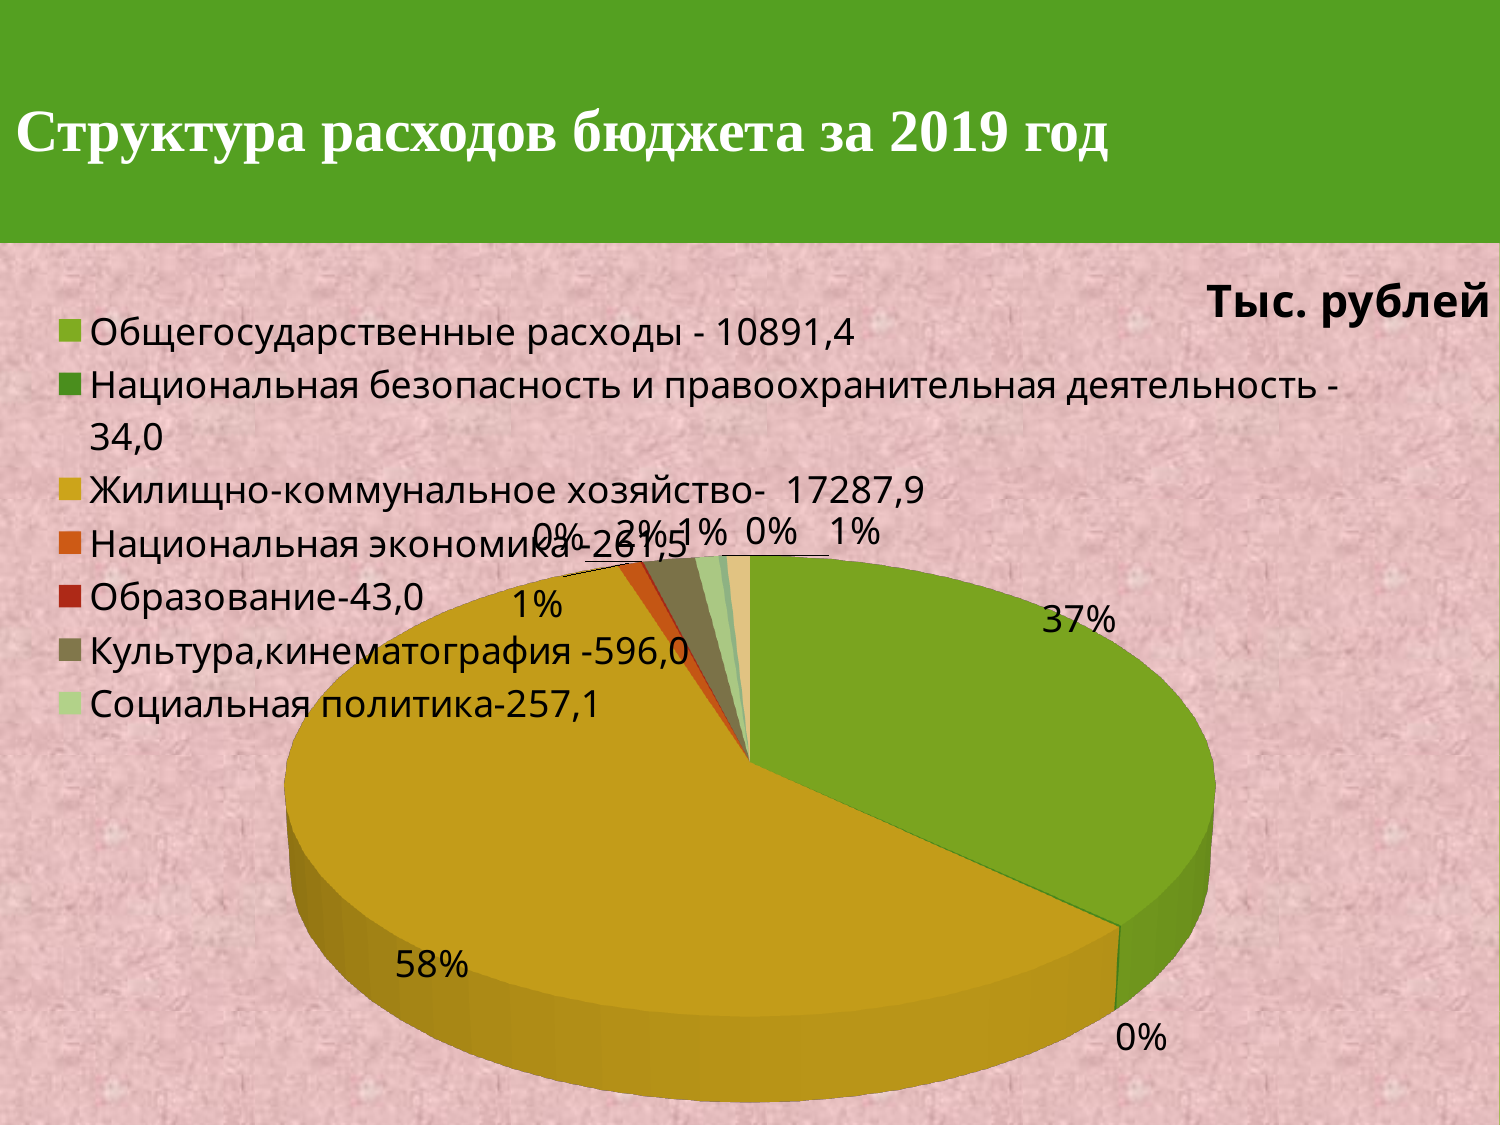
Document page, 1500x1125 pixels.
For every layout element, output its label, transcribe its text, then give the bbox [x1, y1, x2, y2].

title Структура расходов бюджета за 2019 год [0, 0, 1500, 242]
chart [0, 242, 1500, 1125]
